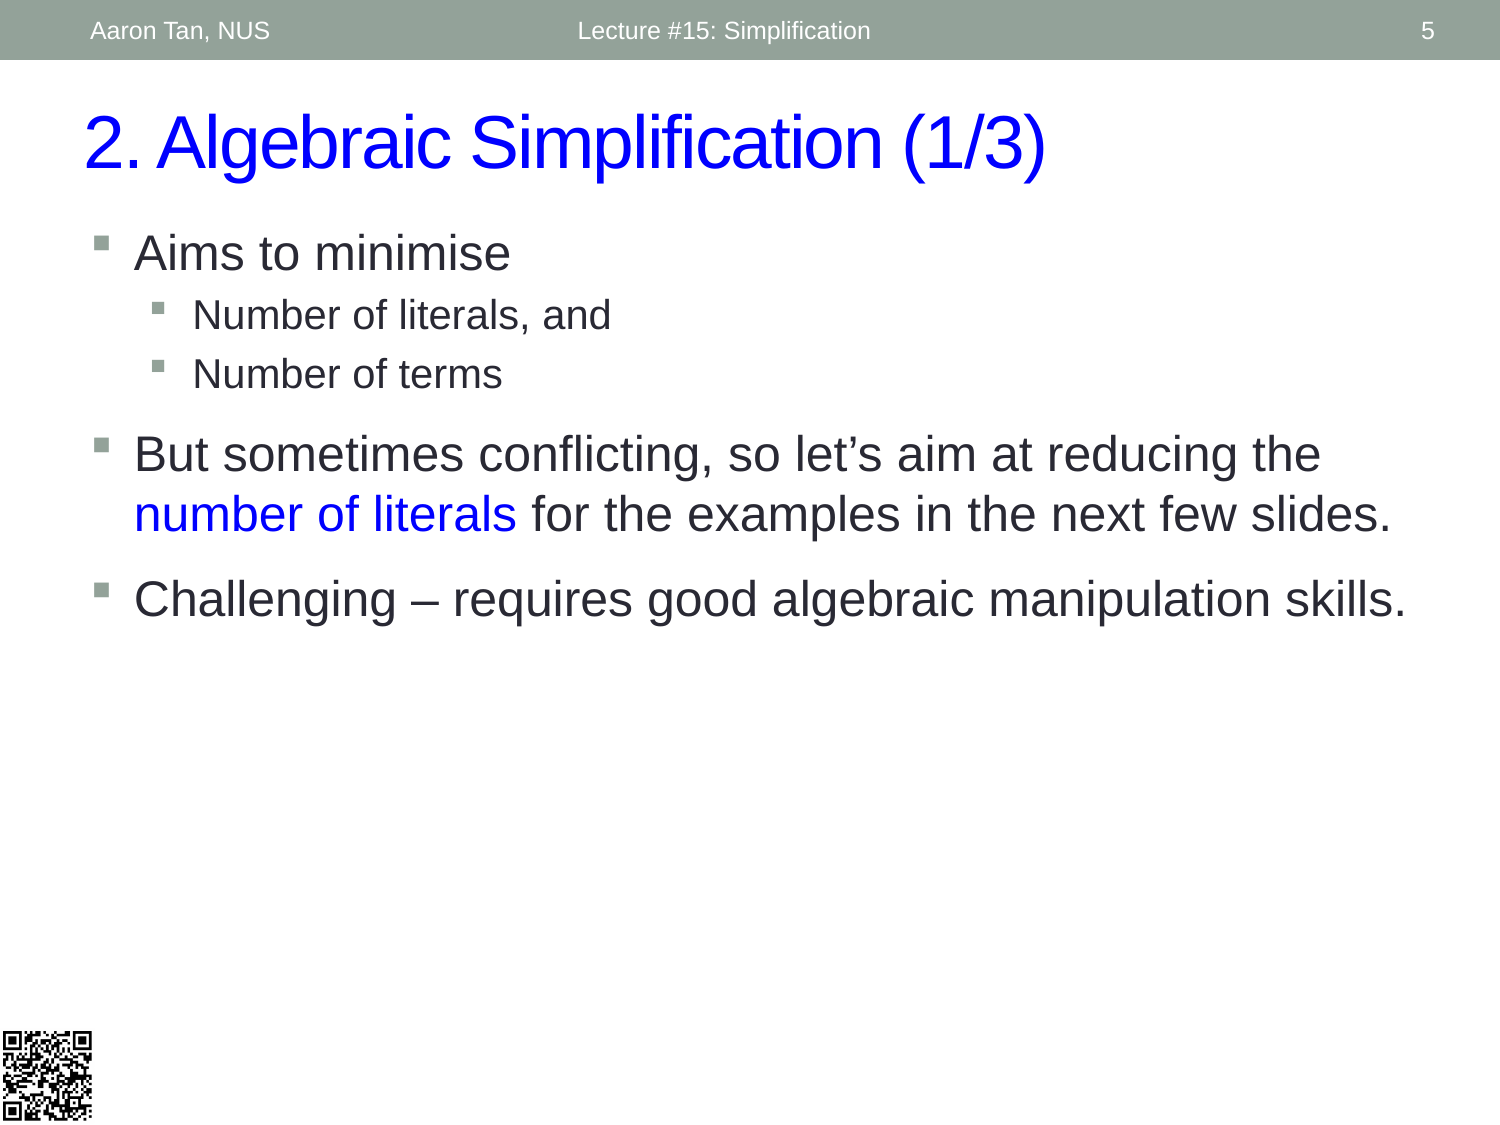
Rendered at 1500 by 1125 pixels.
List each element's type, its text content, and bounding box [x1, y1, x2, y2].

footer Lecture #15: Simplification [562, 3, 1238, 57]
slide_number Aaron Tan, NUS [75, 3, 550, 57]
title 2. Algebraic Simplification (1/3) [68, 86, 1429, 192]
slide_number 5 [1308, 3, 1450, 57]
picture [0, 1028, 95, 1124]
text_box Aims to minimise Number of literals, and Number of terms But sometimes conflicting, so let’s aim at reducing the number of literals for the examples in the next few slides. Challenging – requires good algebraic manipulation skills. [74, 212, 1425, 738]
